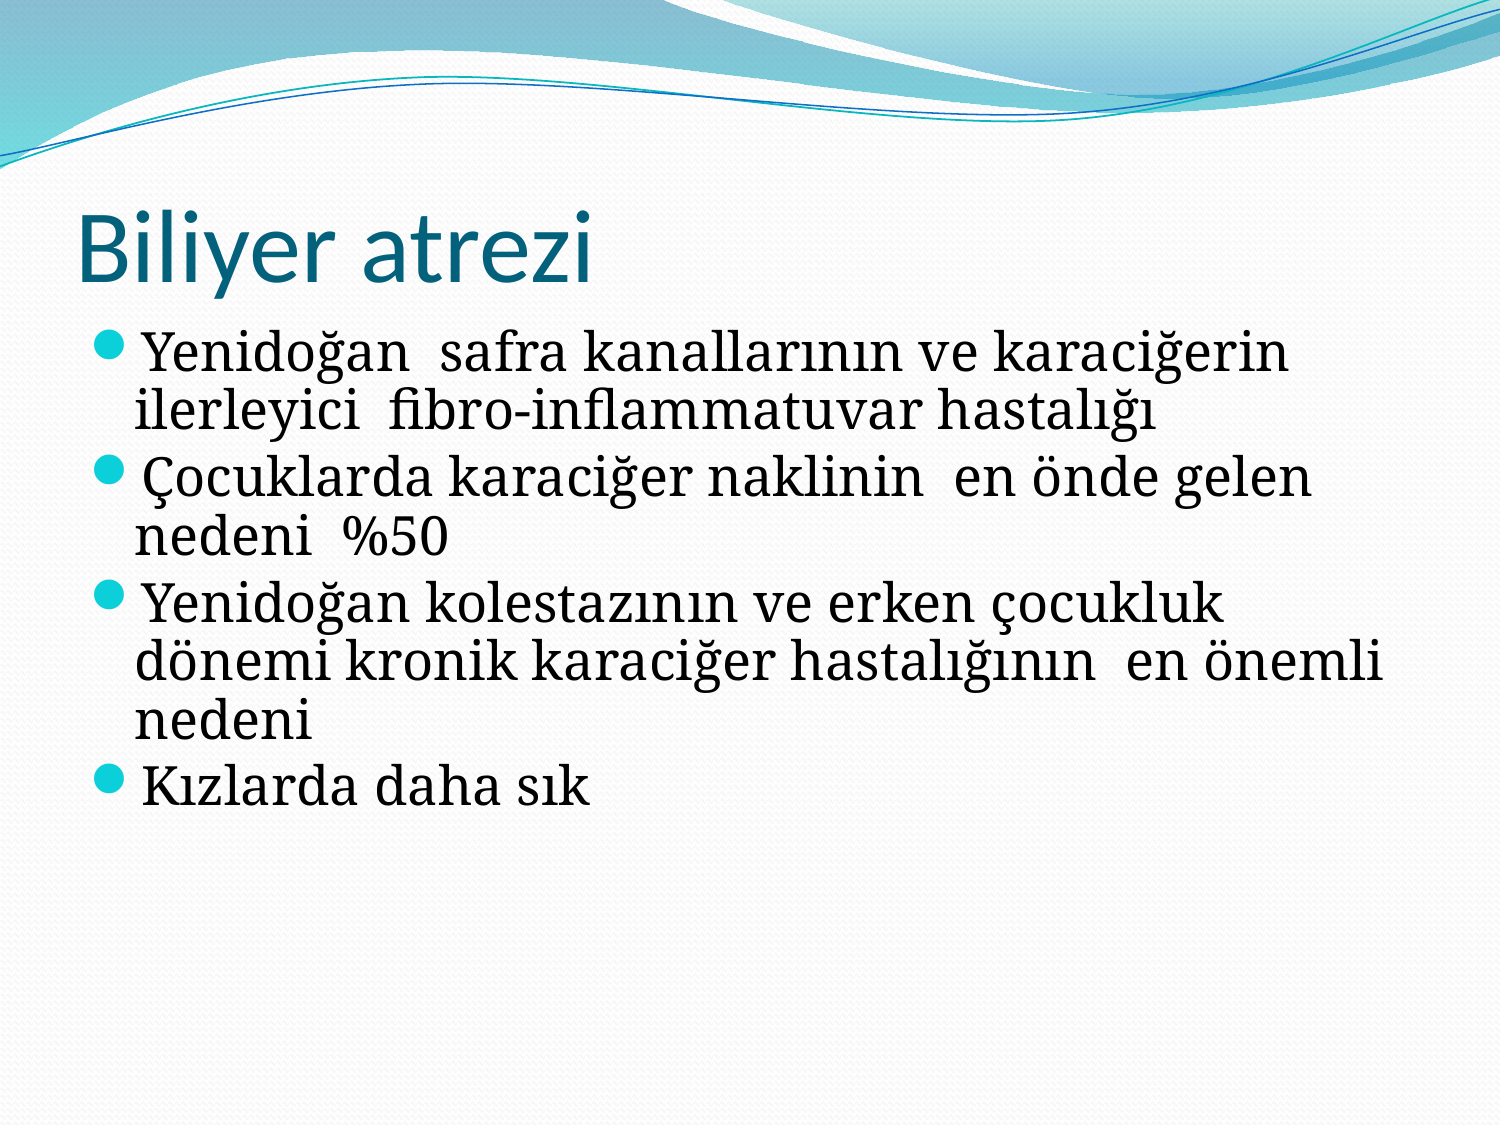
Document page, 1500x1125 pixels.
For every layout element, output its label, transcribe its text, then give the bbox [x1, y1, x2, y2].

list Yenidoğan safra kanallarının ve karaciğerin ilerleyici fibro-inflammatuvar hastalığı Çocuklarda karaciğer naklinin en önde gelen nedeni %50 Yenidoğan kolestazının ve erken çocukluk dönemi kronik karaciğer hastalığının en önemli nedeni Kızlarda daha sık [75, 317, 1425, 1038]
title Biliyer atrezi [75, 115, 1425, 303]
